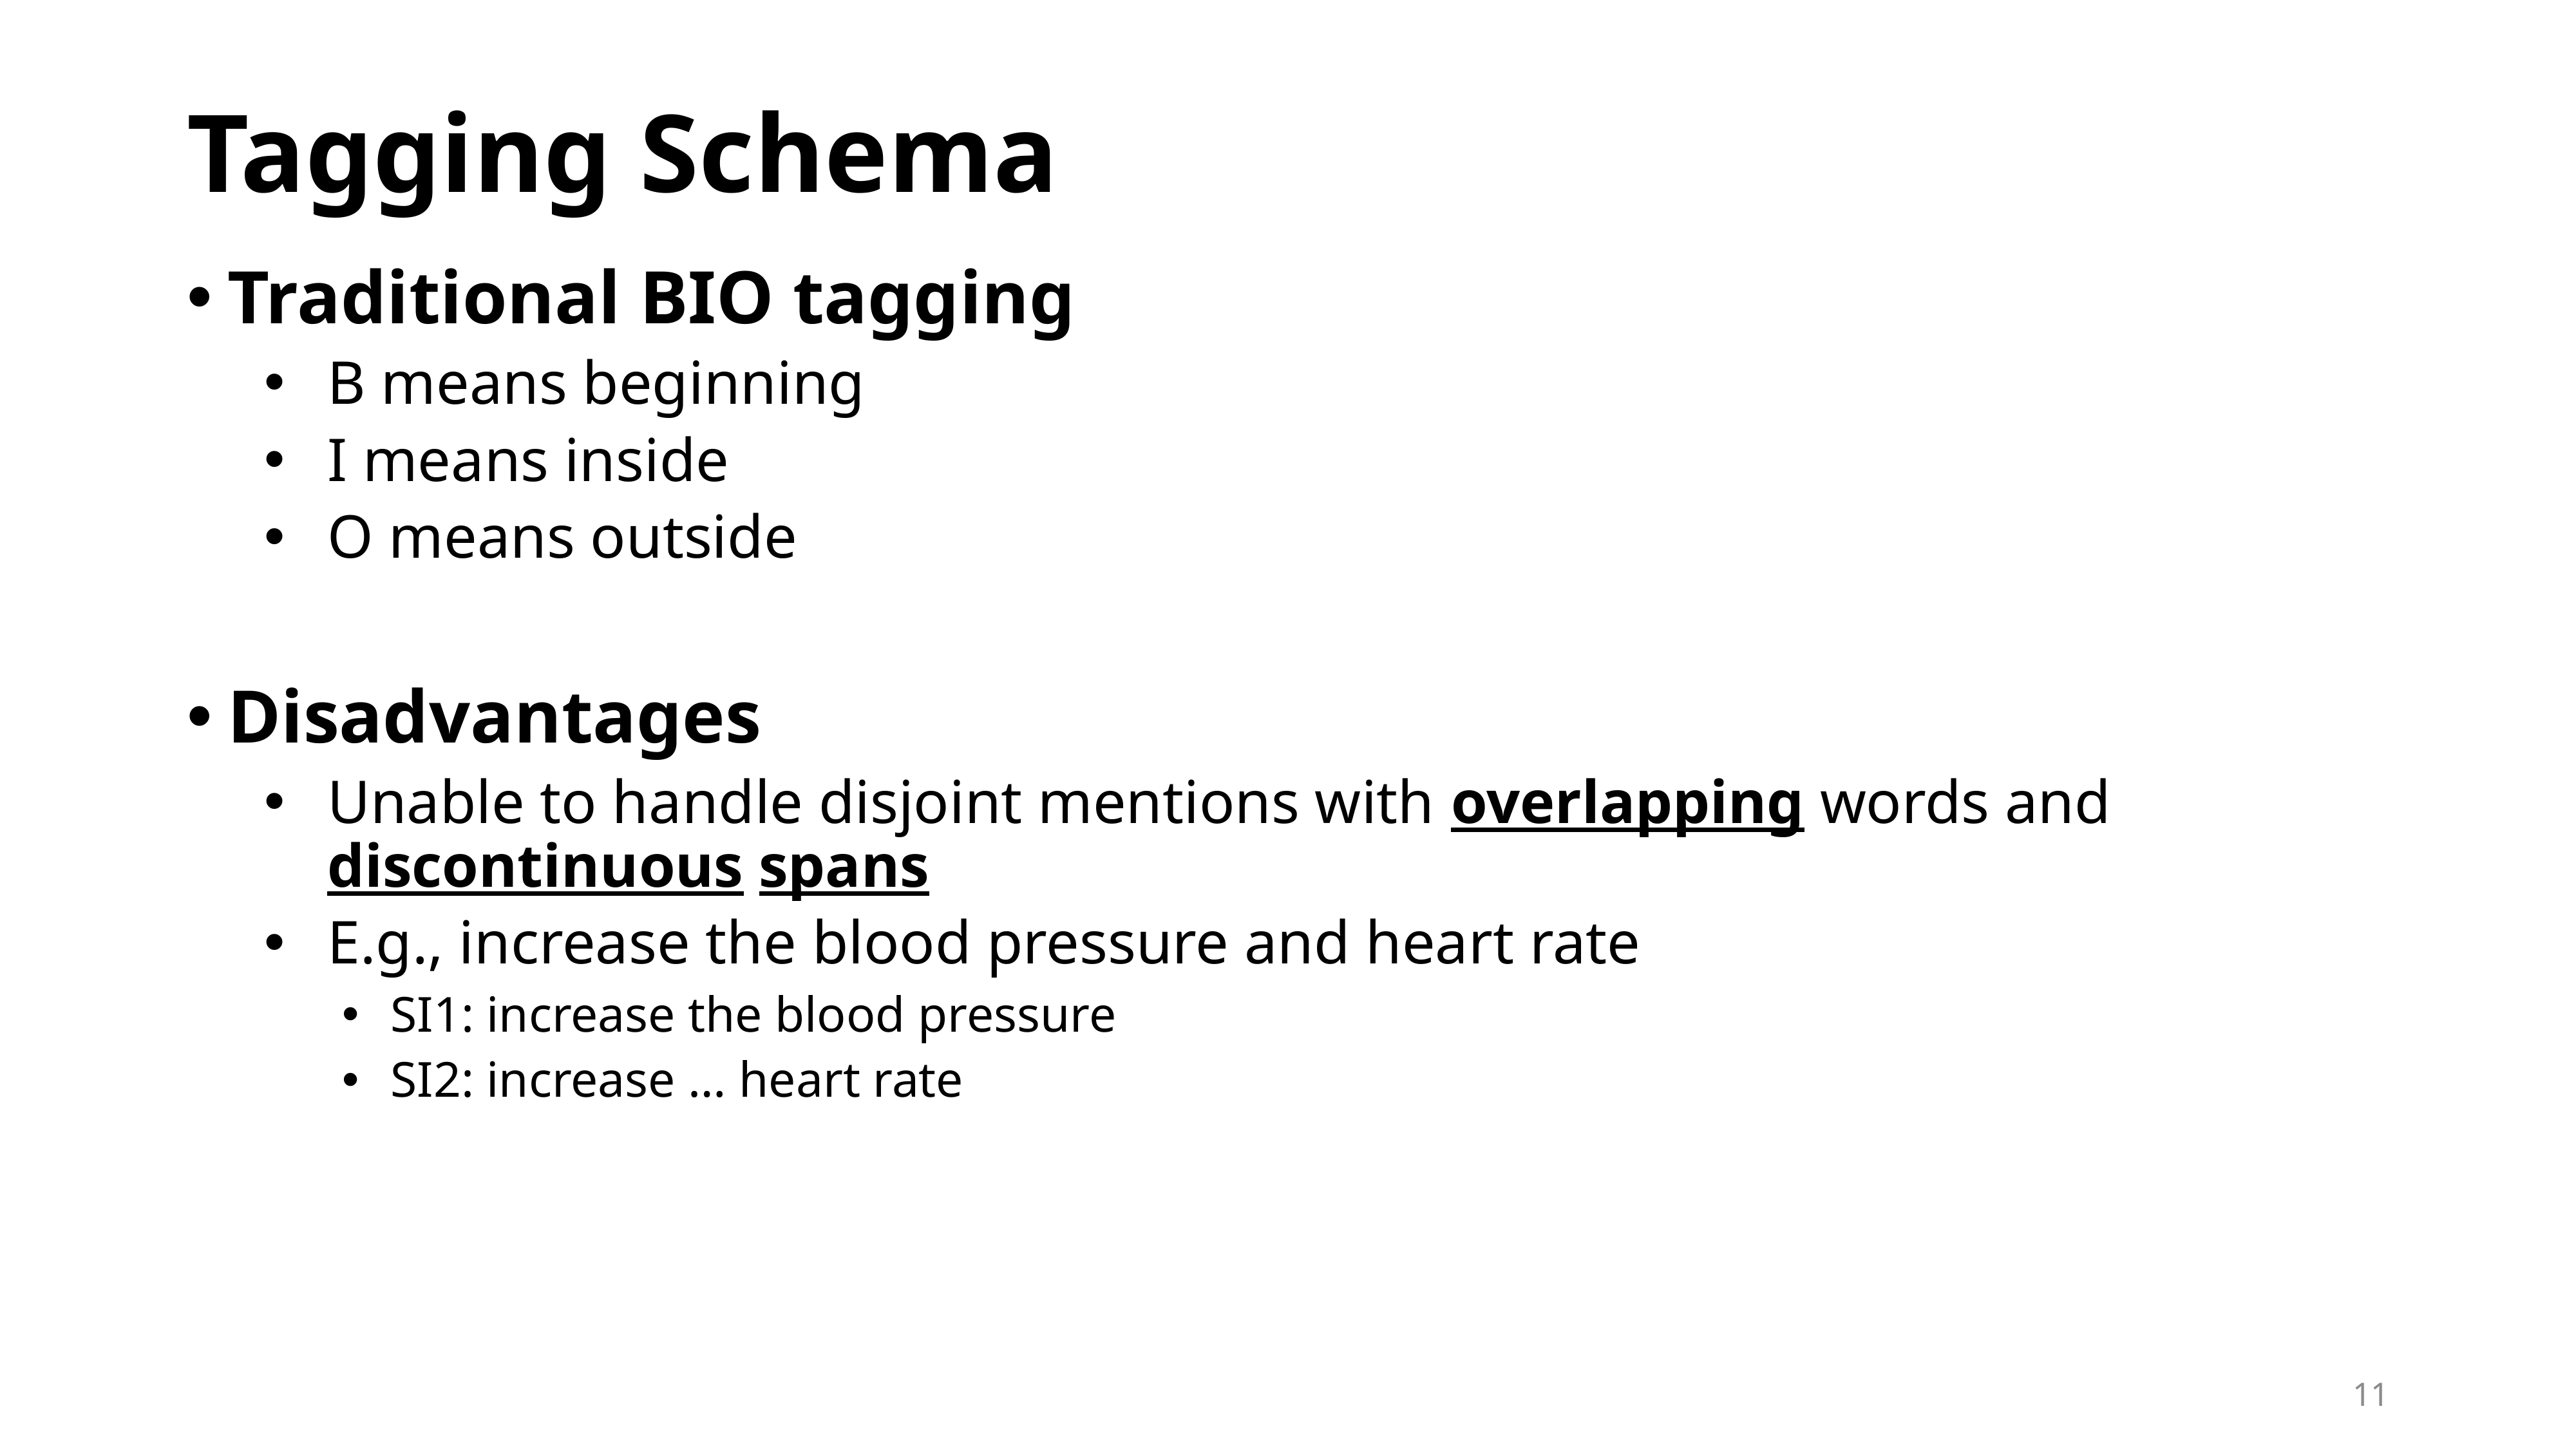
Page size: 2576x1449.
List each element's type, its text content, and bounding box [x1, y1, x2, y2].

slide_number 11 [1819, 1372, 2399, 1421]
list Traditional BIO tagging B means beginning I means inside O means outside Disadvantages Unable to handle disjoint mentions with overlapping words and discontinuous spans E.g., increase the blood pressure and heart rate SI1: increase the blood pressure SI2: increase … heart rate [177, 256, 2399, 1348]
title Tagging Schema [177, 77, 2399, 238]
